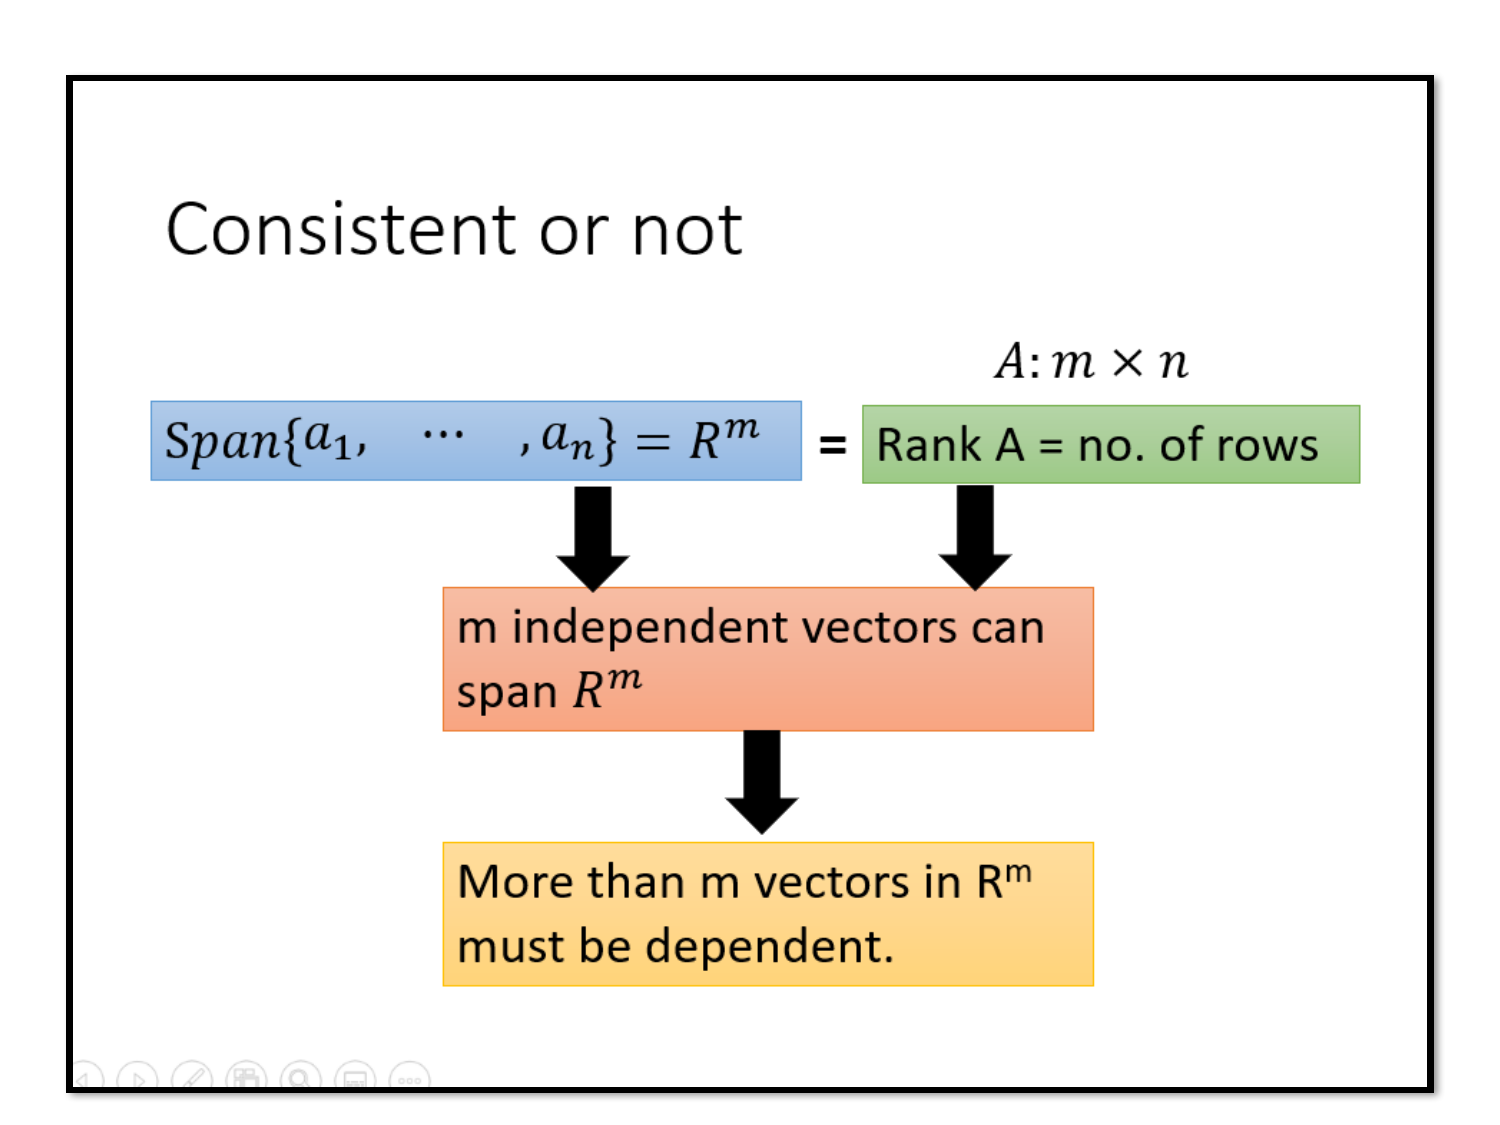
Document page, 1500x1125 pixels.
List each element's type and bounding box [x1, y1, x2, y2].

picture [72, 80, 1428, 1087]
